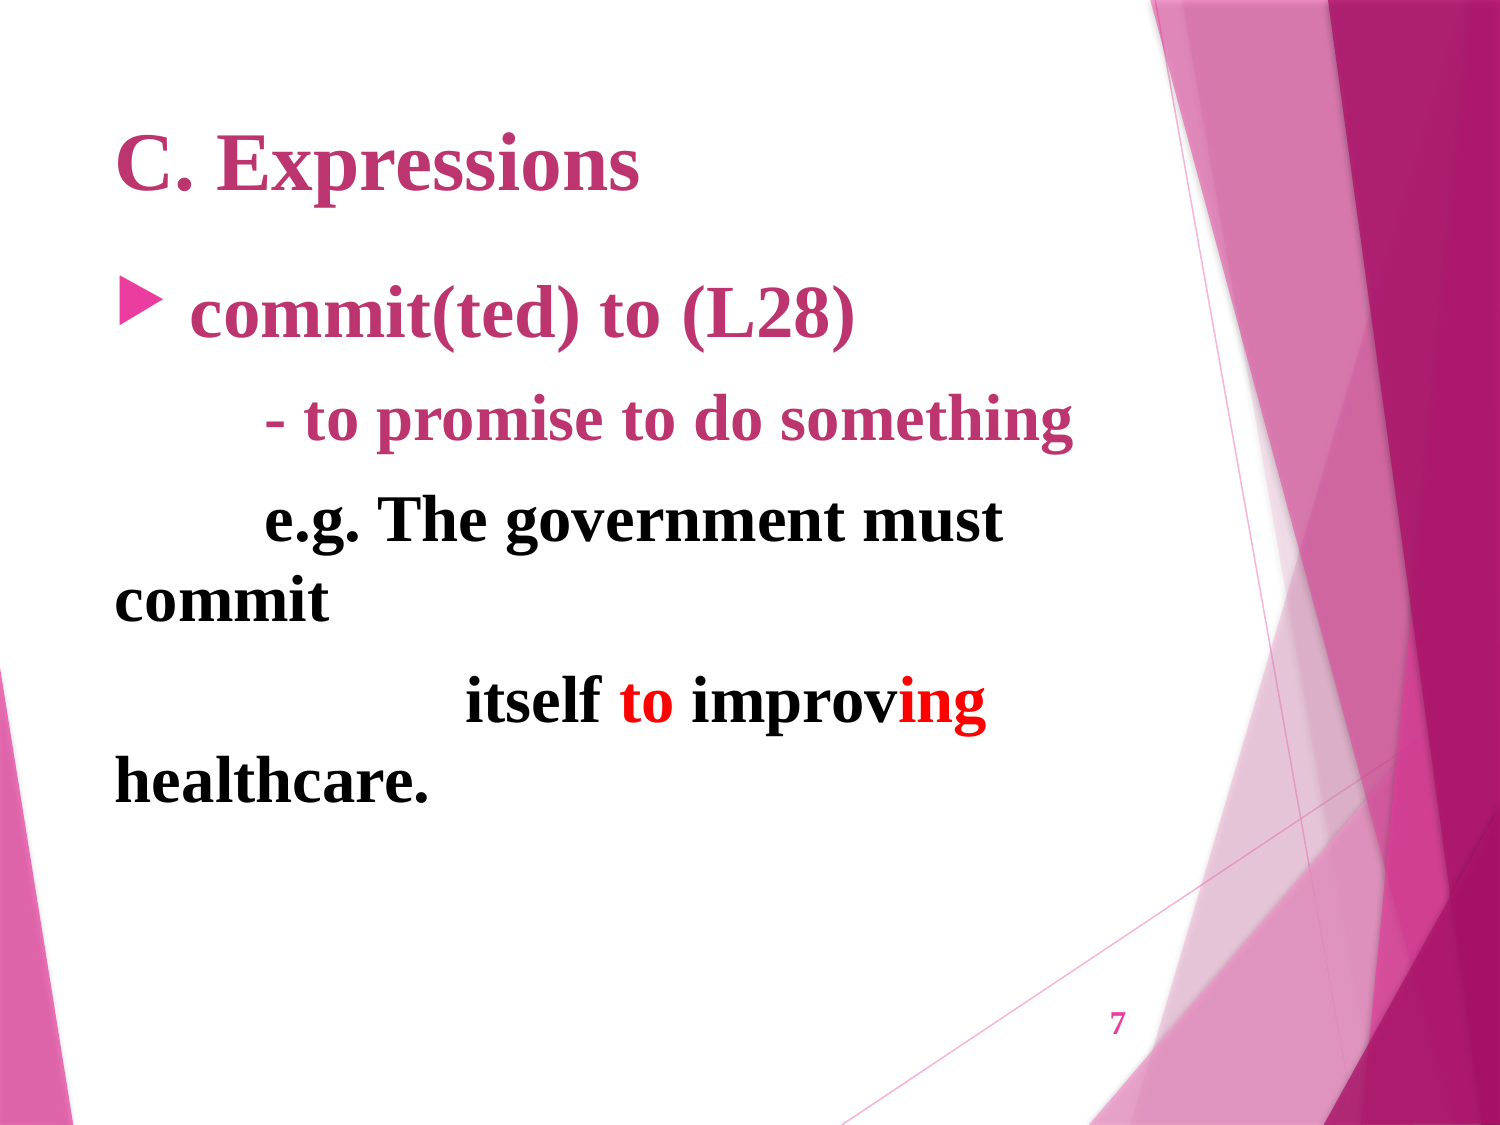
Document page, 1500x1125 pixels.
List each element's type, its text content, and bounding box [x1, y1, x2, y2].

list commit(ted) to (L28) - to promise to do something e.g. The government must commit itself to improving healthcare. [99, 255, 1223, 988]
slide_number 7 [1057, 991, 1142, 1051]
title C. Expressions [99, 99, 1142, 255]
